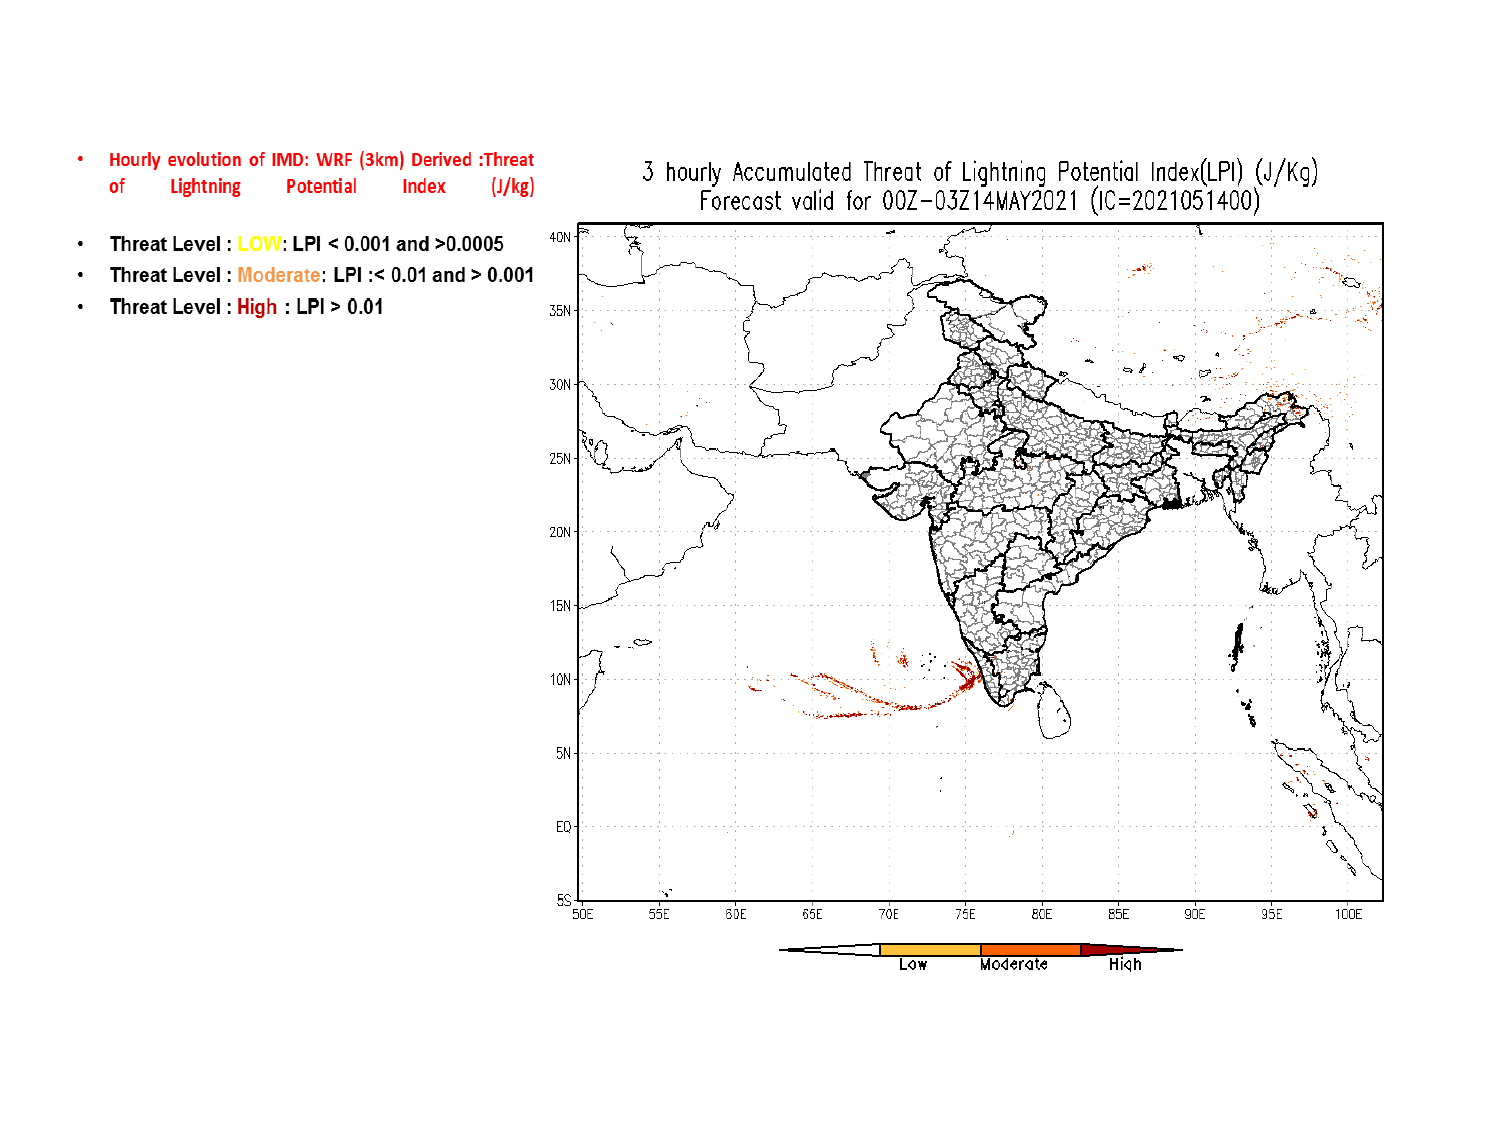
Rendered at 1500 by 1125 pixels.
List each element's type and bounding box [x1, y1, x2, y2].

picture [74, 149, 1426, 976]
